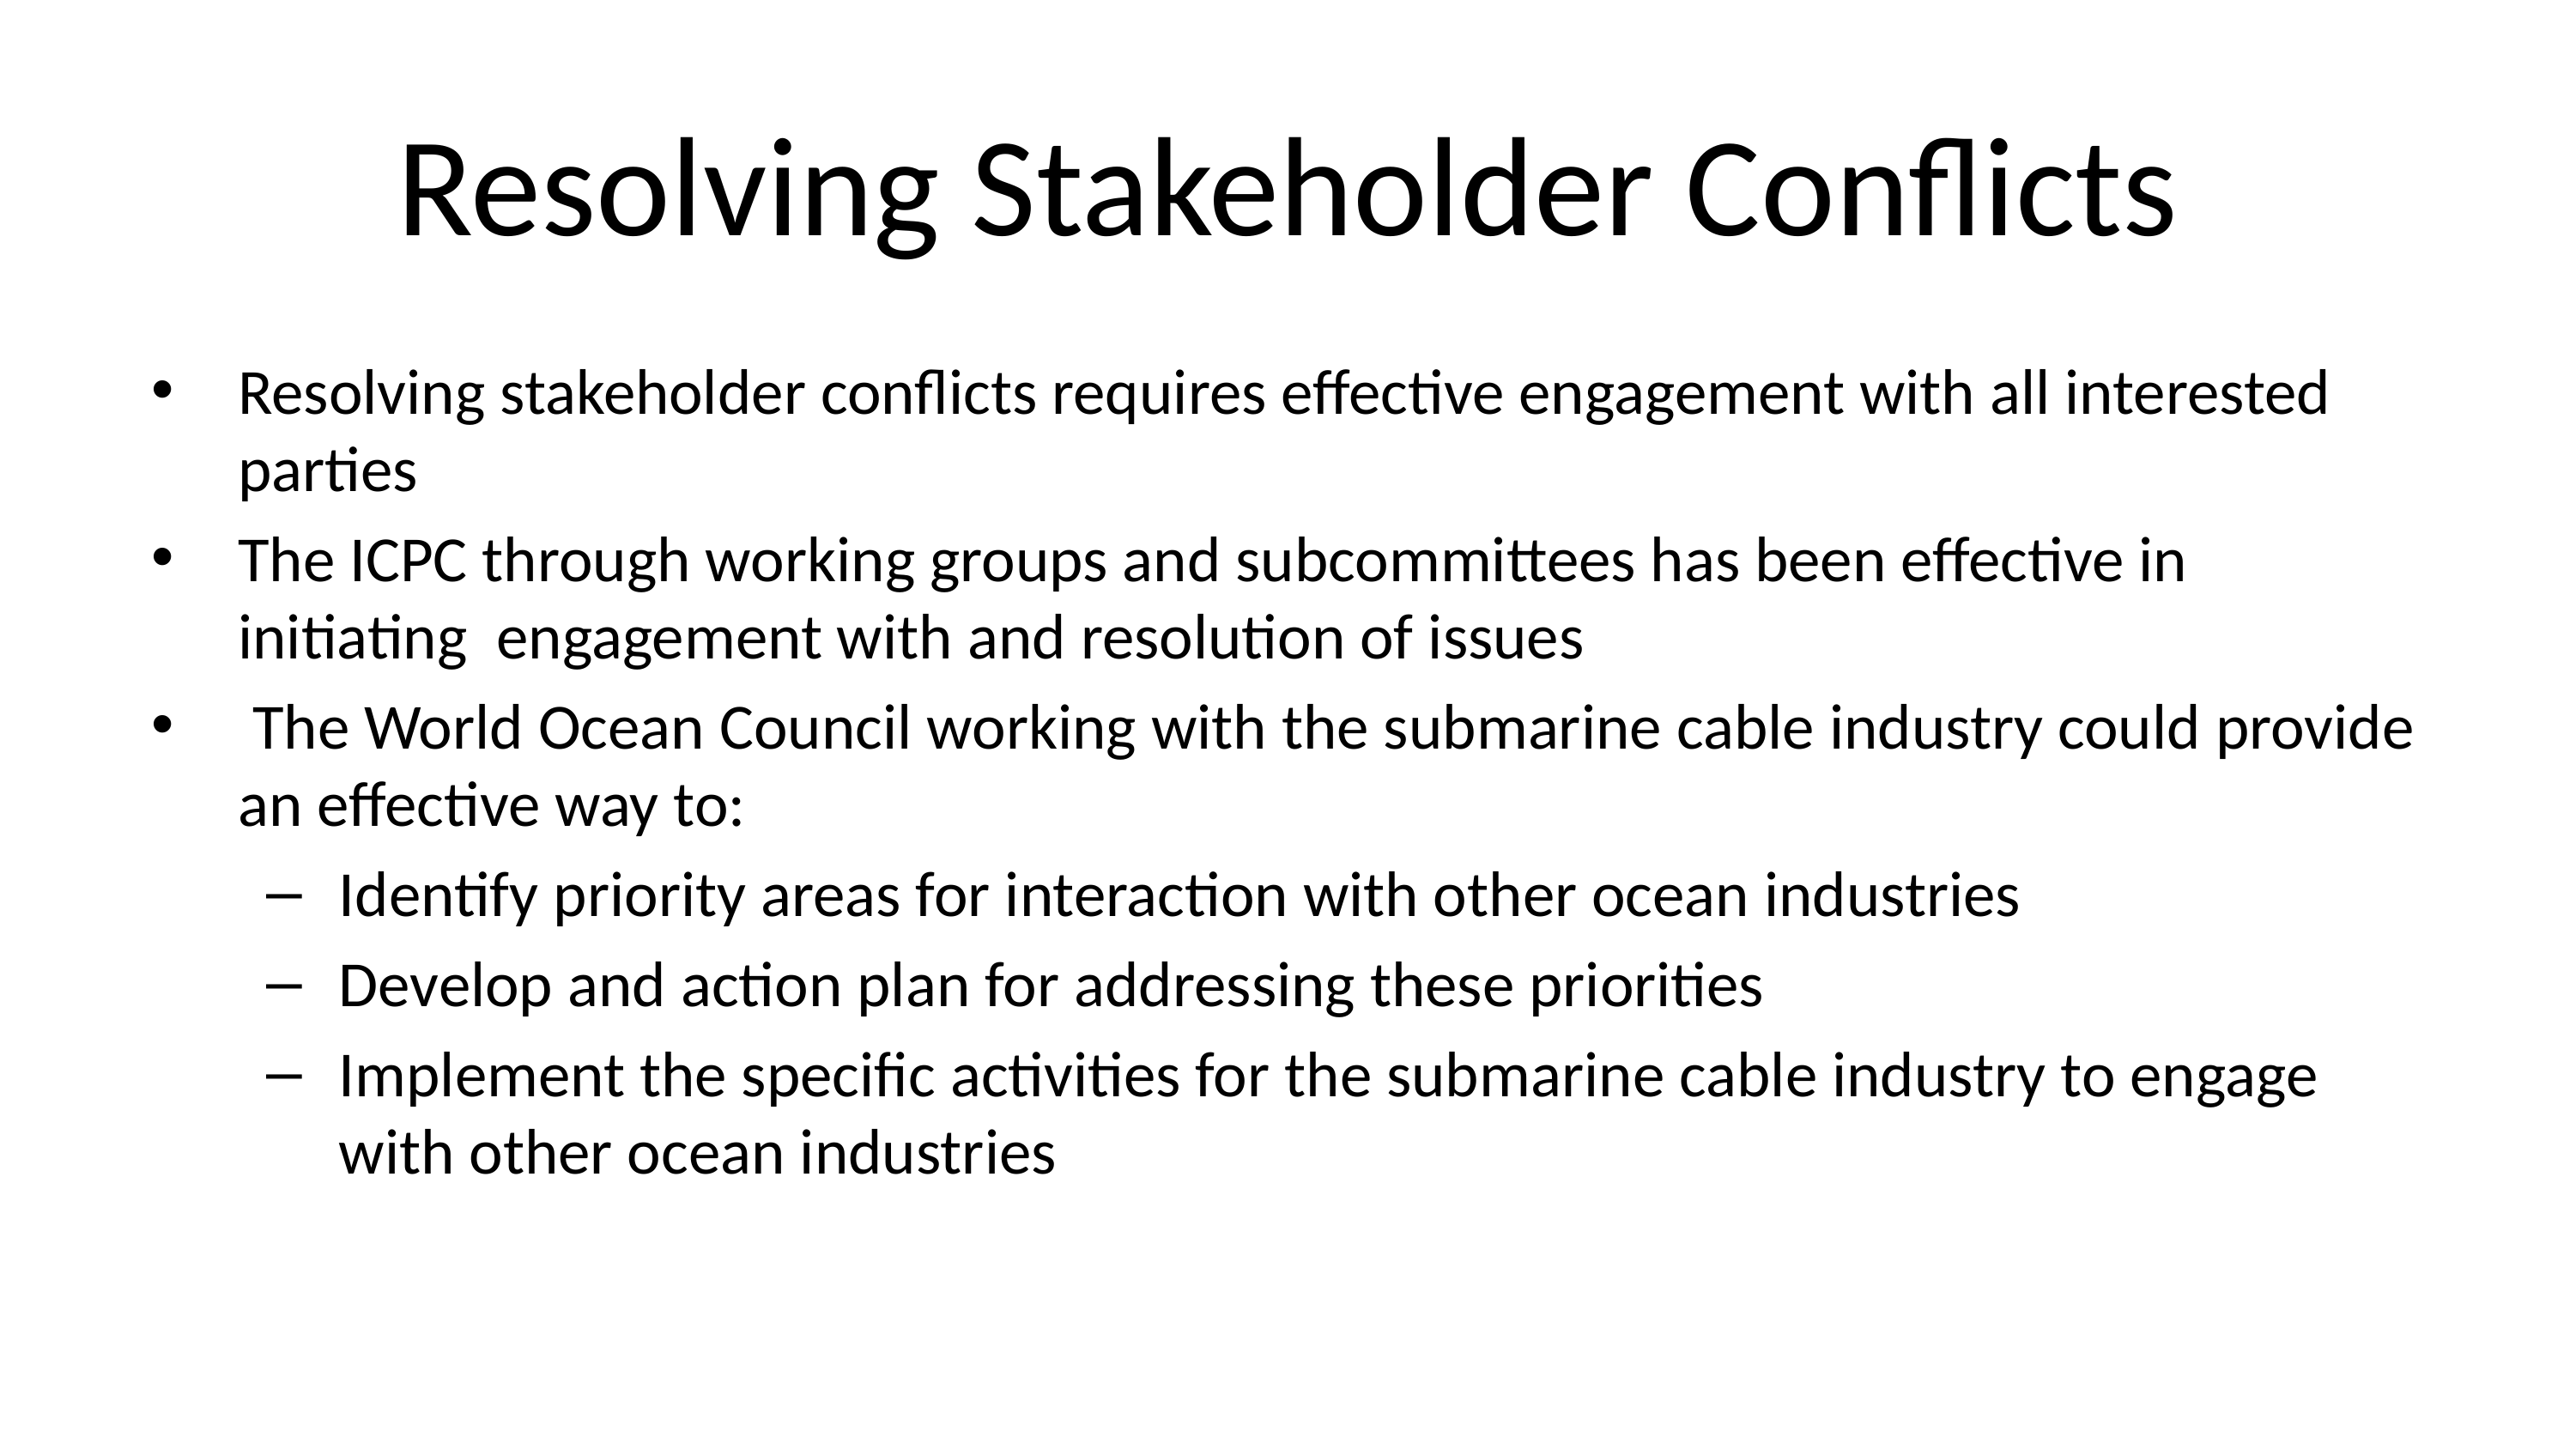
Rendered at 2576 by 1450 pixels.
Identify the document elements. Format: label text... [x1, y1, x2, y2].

list Resolving stakeholder conflicts requires effective engagement with all interested parties The ICPC through working groups and subcommittees has been effective in initiating engagement with and resolution of issues The World Ocean Council working with the submarine cable industry could provide an effective way to: Identify priority areas for interaction with other ocean industries Develop and action plan for addressing these priorities Implement the specific activities for the submarine cable industry to engage with other ocean industries [129, 337, 2447, 1295]
title Resolving Stakeholder Conflicts [129, 58, 2447, 300]
